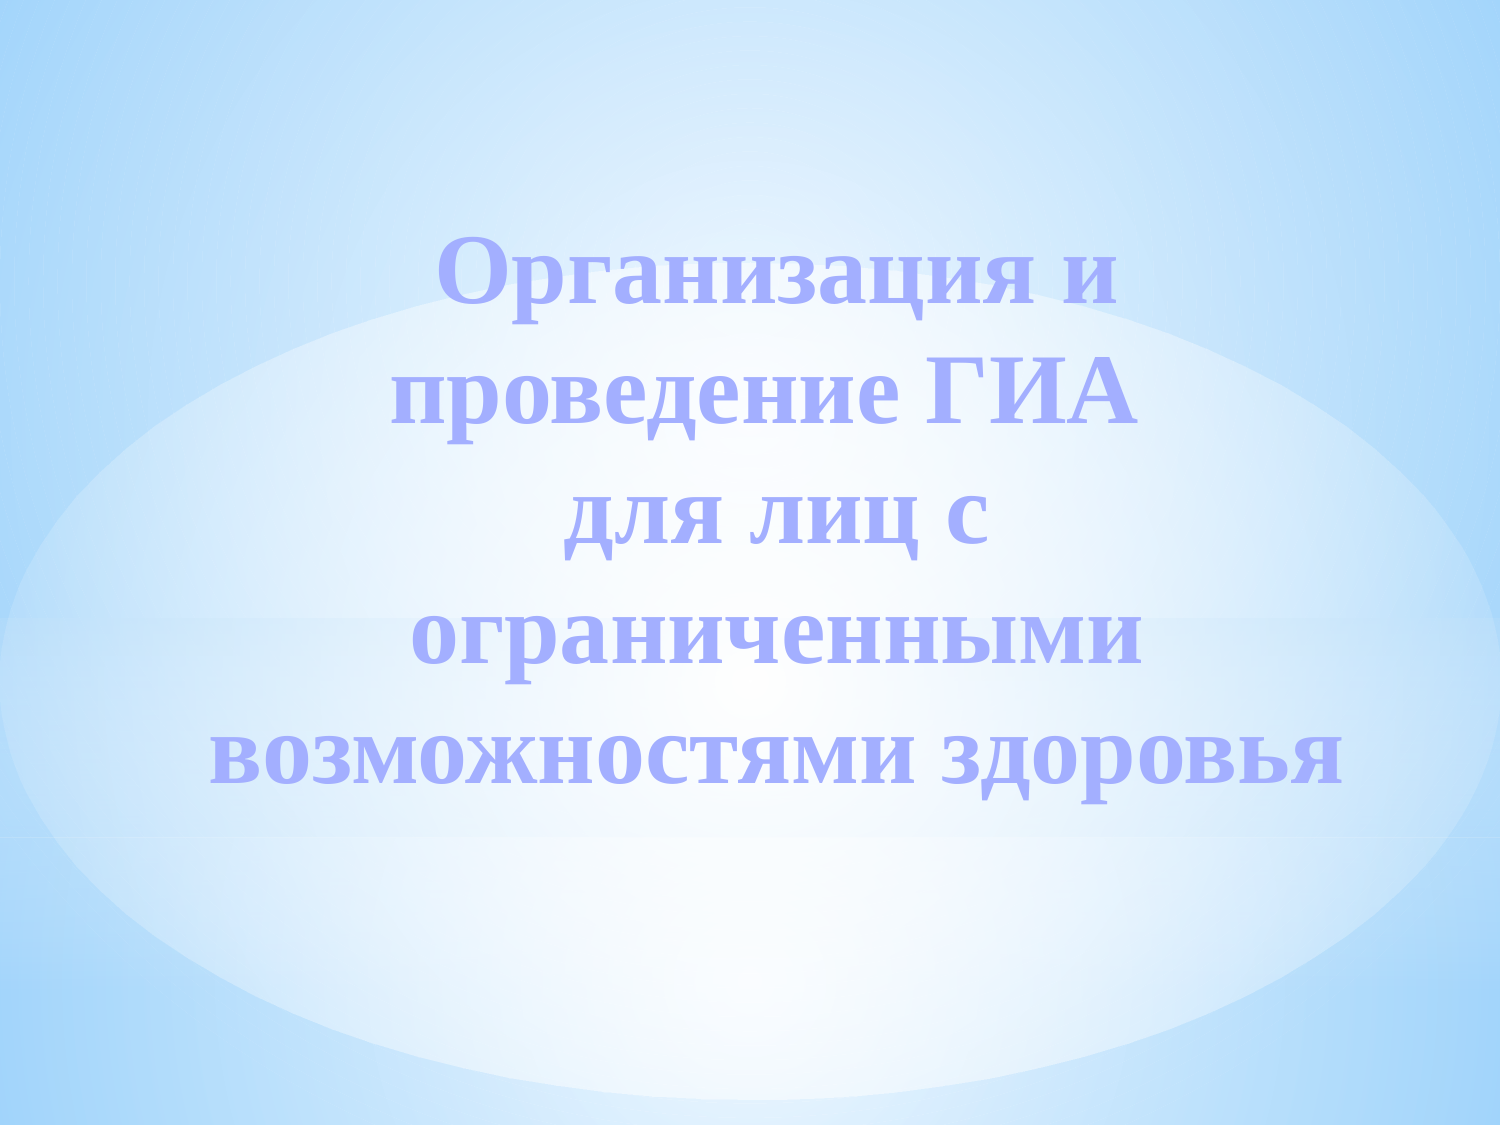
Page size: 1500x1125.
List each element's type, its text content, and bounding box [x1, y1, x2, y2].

text_box Организация и проведение ГИА для лиц с ограниченными возможностями здоровья [186, 196, 1368, 811]
